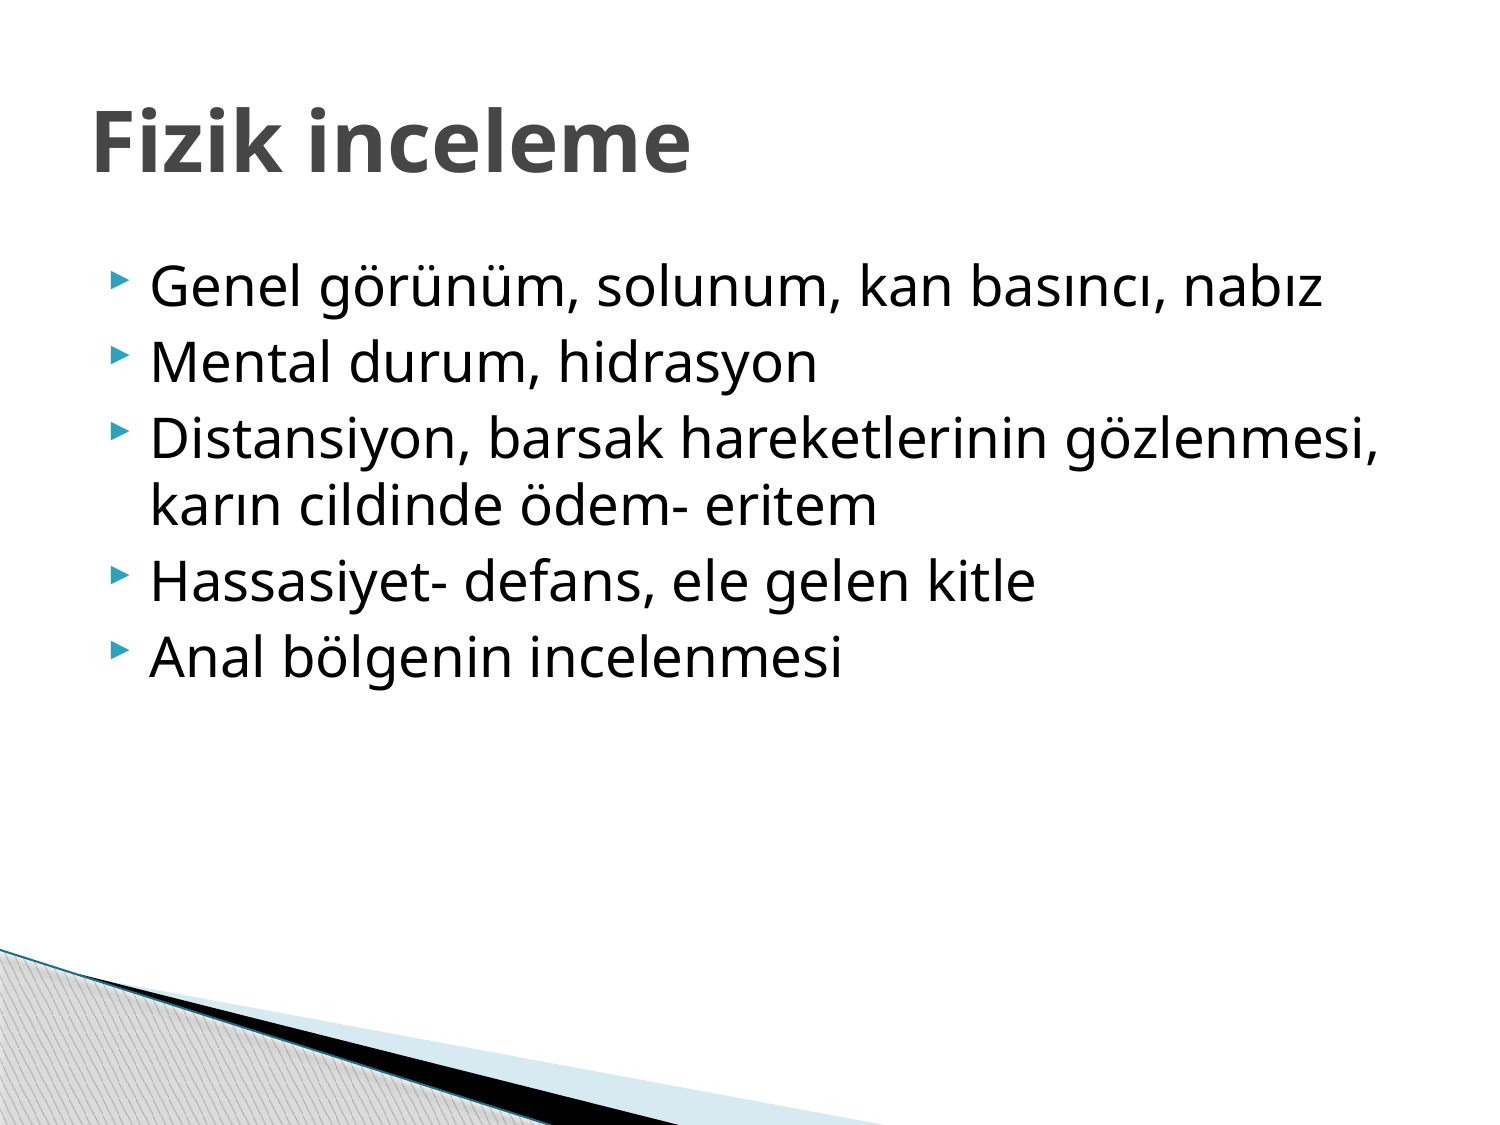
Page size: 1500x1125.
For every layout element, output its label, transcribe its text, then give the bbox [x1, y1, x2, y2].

title Fizik inceleme [75, 45, 1425, 233]
list Genel görünüm, solunum, kan basıncı, nabız Mental durum, hidrasyon Distansiyon, barsak hareketlerinin gözlenmesi, karın cildinde ödem- eritem Hassasiyet- defans, ele gelen kitle Anal bölgenin incelenmesi [75, 243, 1425, 986]
